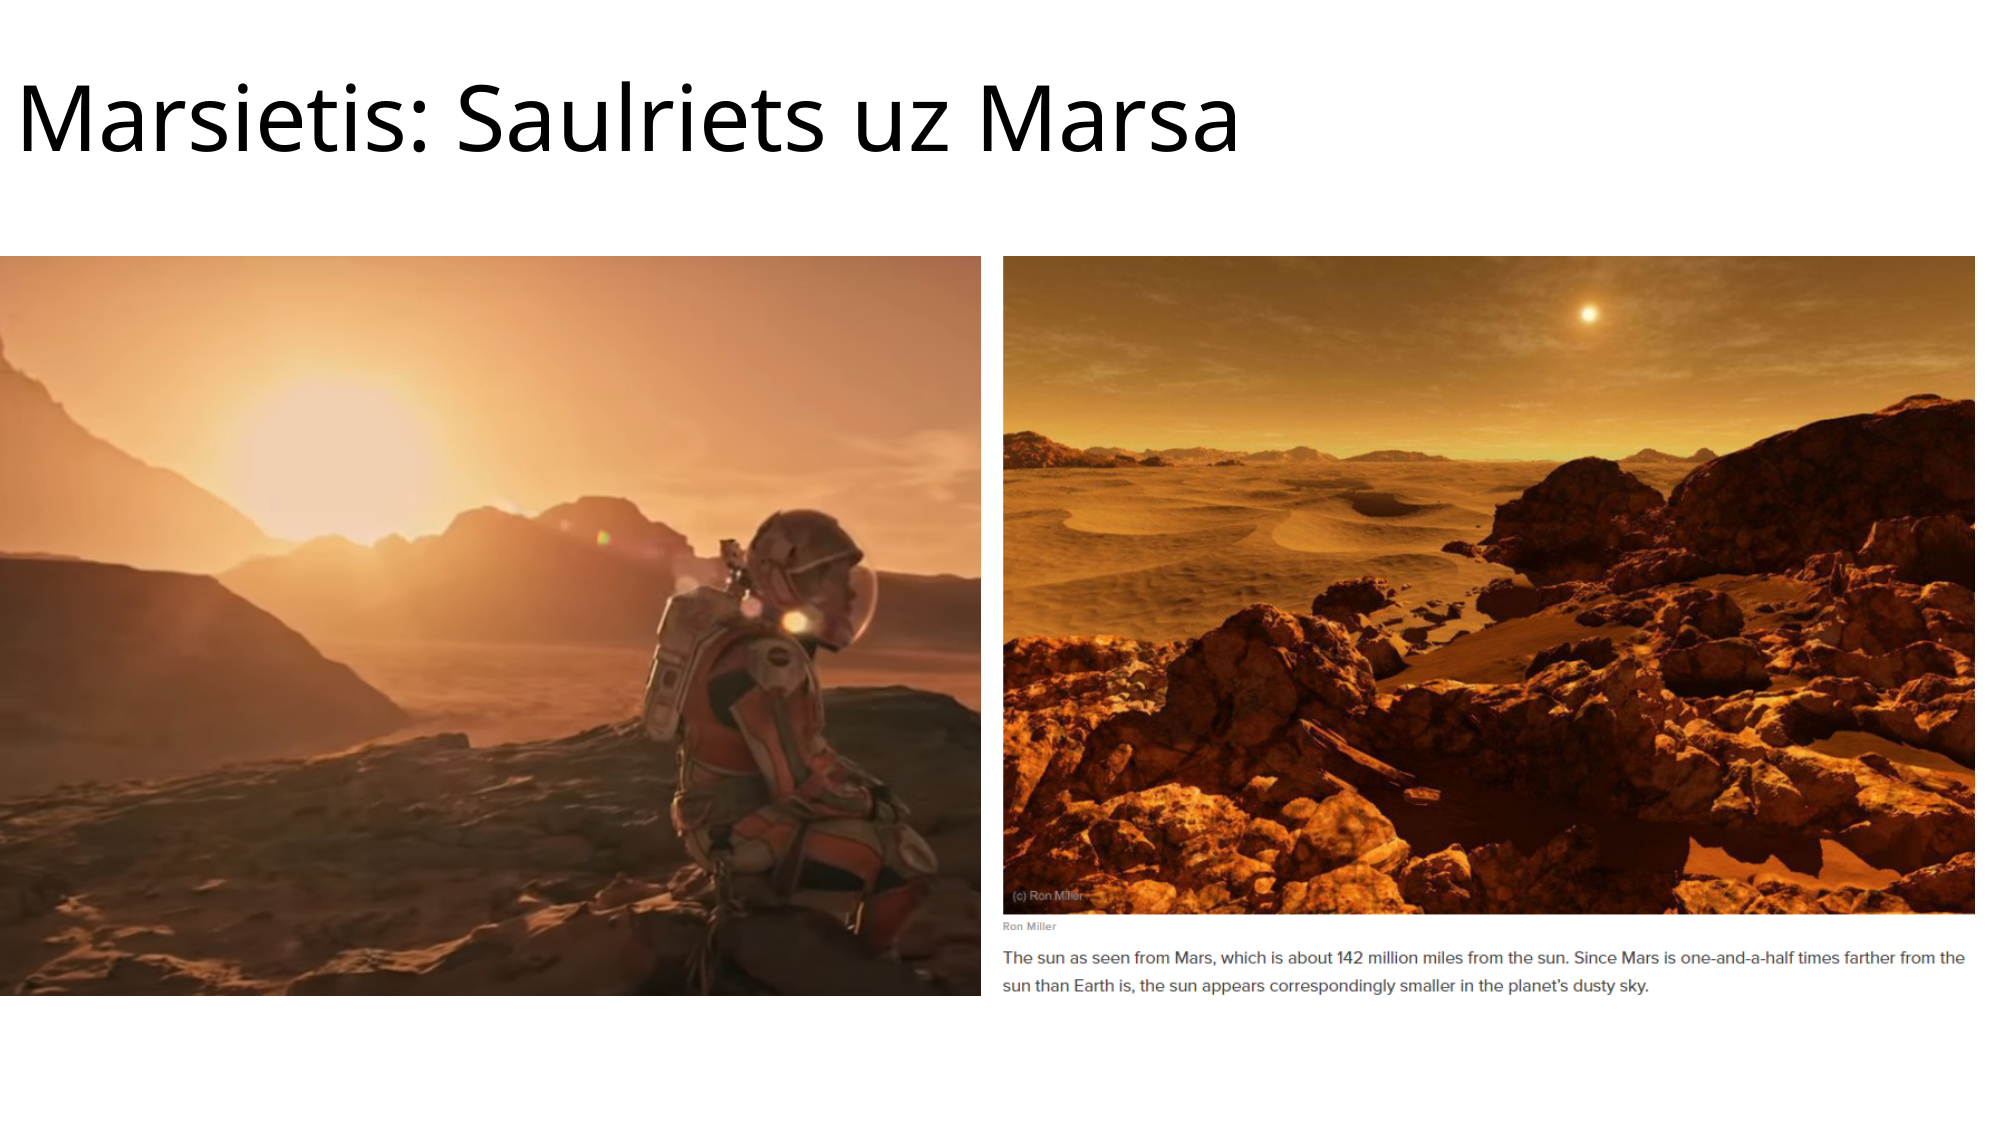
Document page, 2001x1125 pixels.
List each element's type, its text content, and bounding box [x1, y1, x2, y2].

picture [1001, 256, 1976, 996]
picture [0, 256, 981, 996]
title Marsietis: Saulriets uz Marsa [0, 12, 1722, 231]
